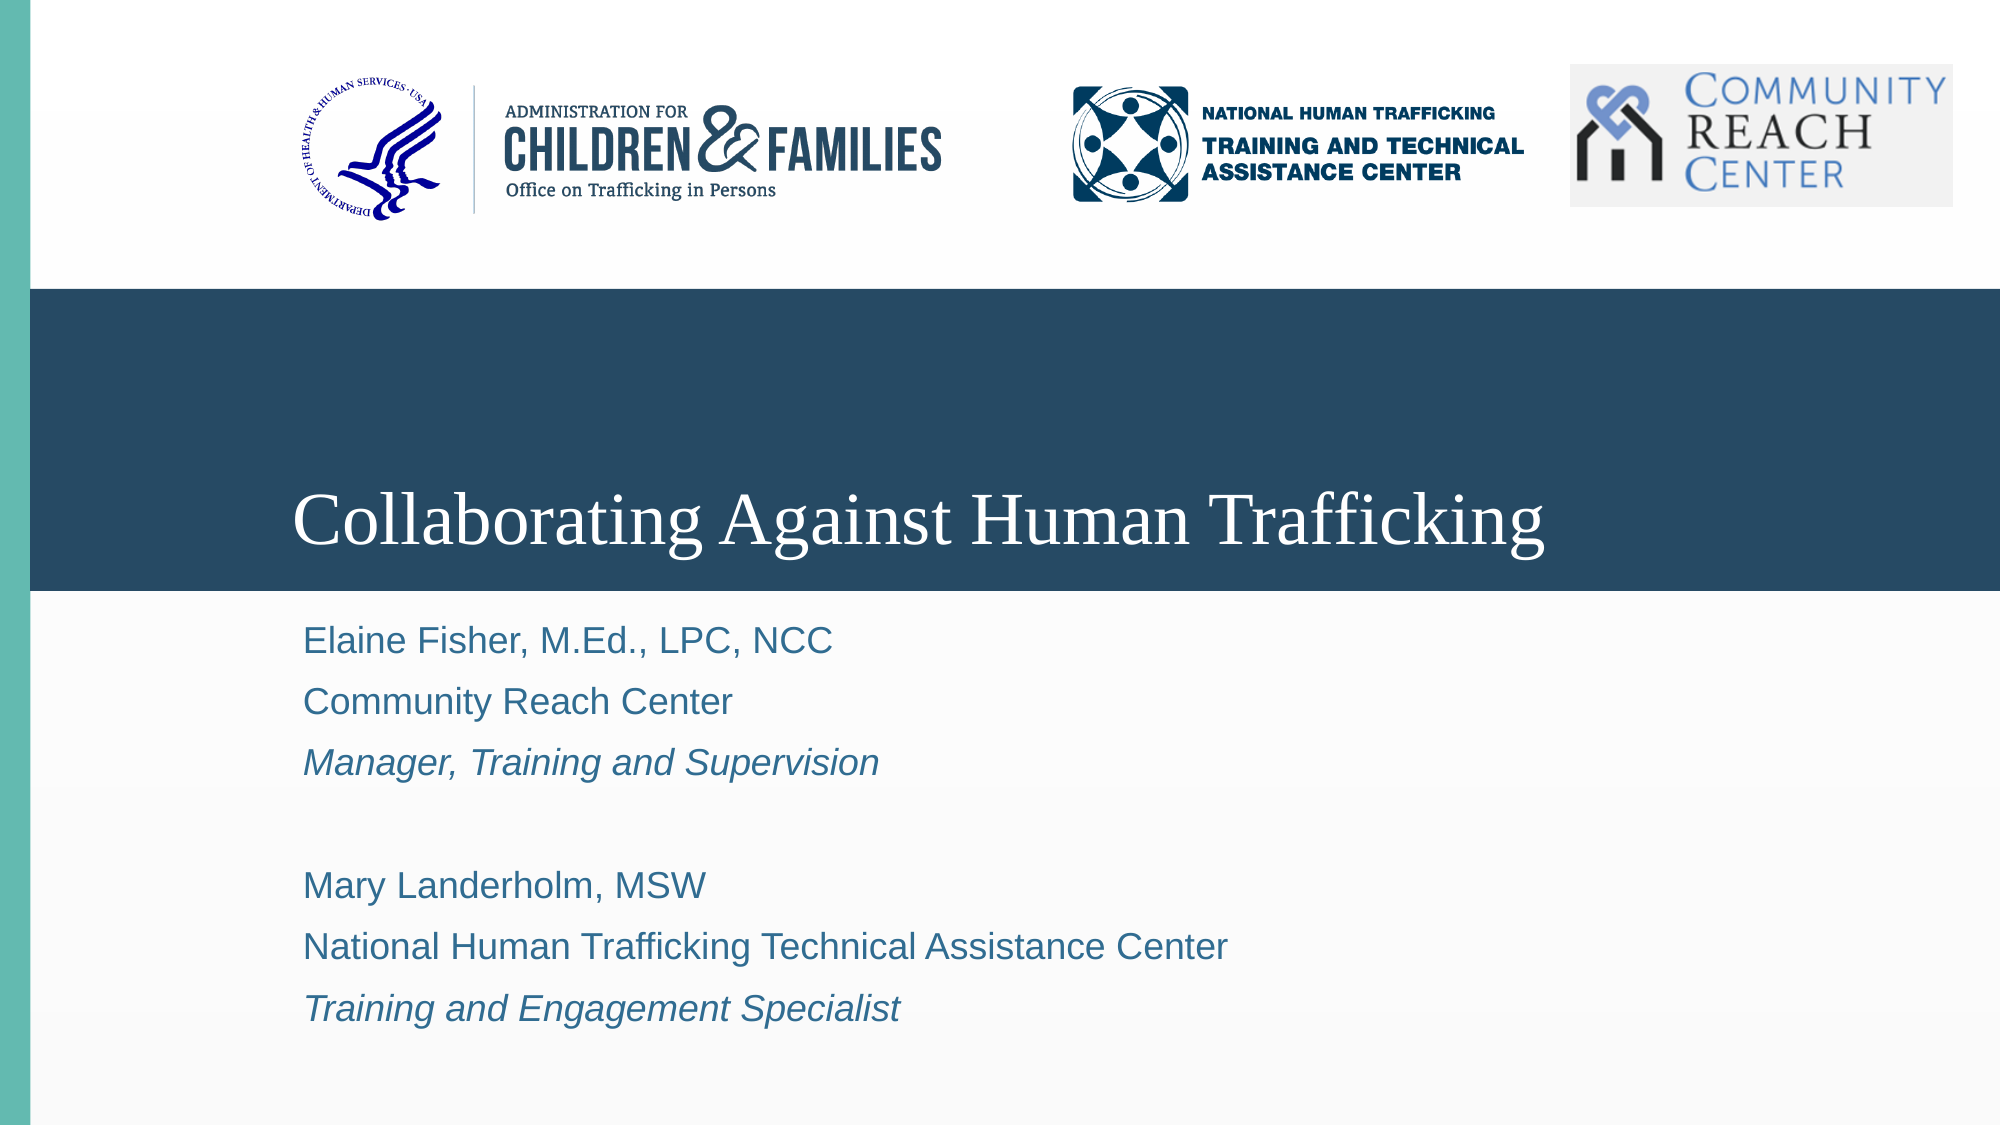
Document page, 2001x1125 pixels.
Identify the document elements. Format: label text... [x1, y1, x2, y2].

title Collaborating Against Human Trafficking [30, 288, 2000, 591]
picture [1570, 64, 1953, 207]
picture [290, 61, 958, 228]
list Elaine Fisher, M.Ed., LPC, NCC Community Reach Center Manager, Training and Supervision Mary Landerholm, MSW National Human Trafficking Technical Assistance Center Training and Engagement Specialist [250, 590, 1751, 797]
picture [1067, 83, 1554, 205]
